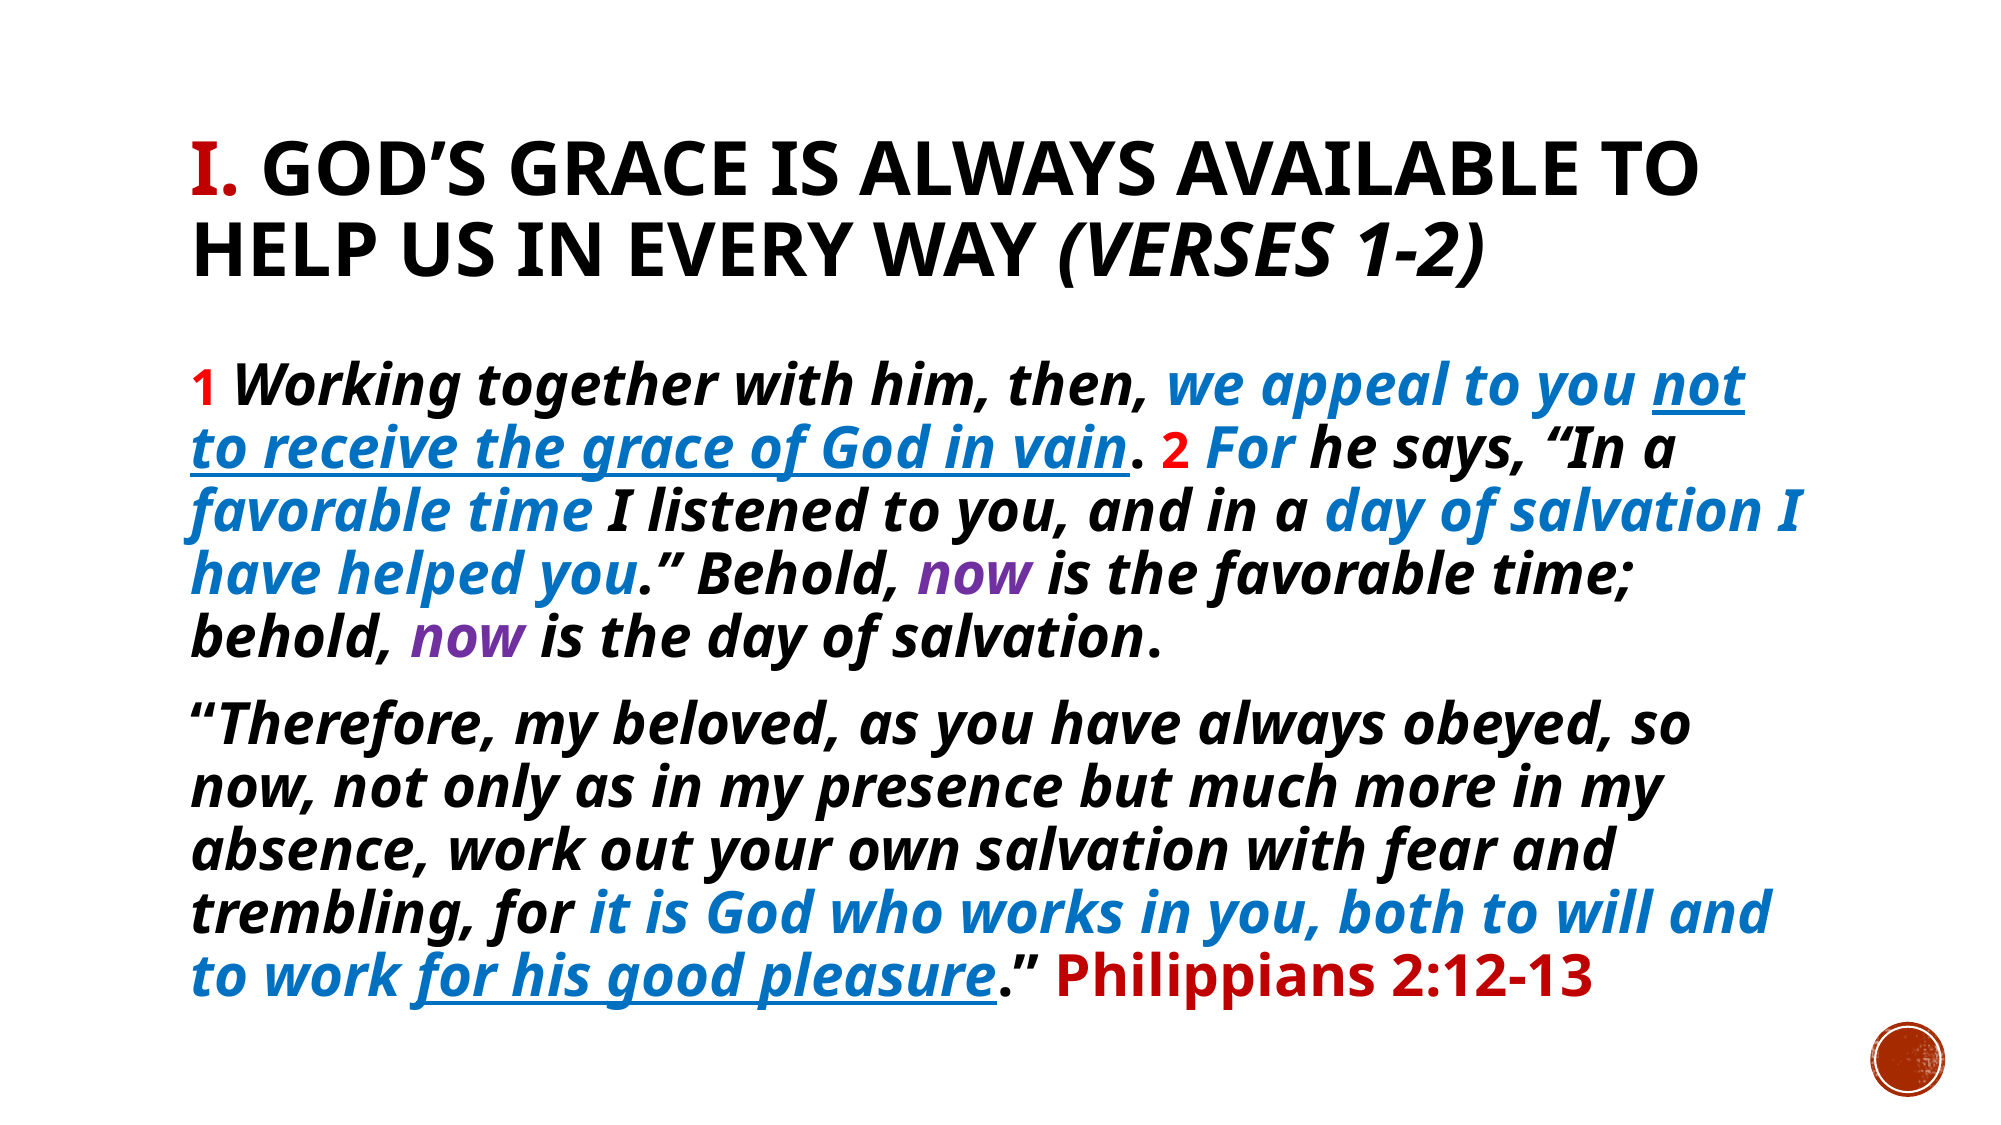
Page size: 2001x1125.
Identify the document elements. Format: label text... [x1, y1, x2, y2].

title I. God’s grace is always available to help us in every way (verses 1-2) [175, 79, 1826, 344]
list 1 Working together with him, then, we appeal to you not to receive the grace of God in vain. 2 For he says, “In a favorable time I listened to you, and in a day of salvation I have helped you.” Behold, now is the favorable time; behold, now is the day of salvation. “Therefore, my beloved, as you have always obeyed, so now, not only as in my presence but much more in my absence, work out your own salvation with fear and trembling, for it is God who works in you, both to will and to work for his good pleasure.” Philippians 2:12-13 [175, 348, 1826, 1101]
